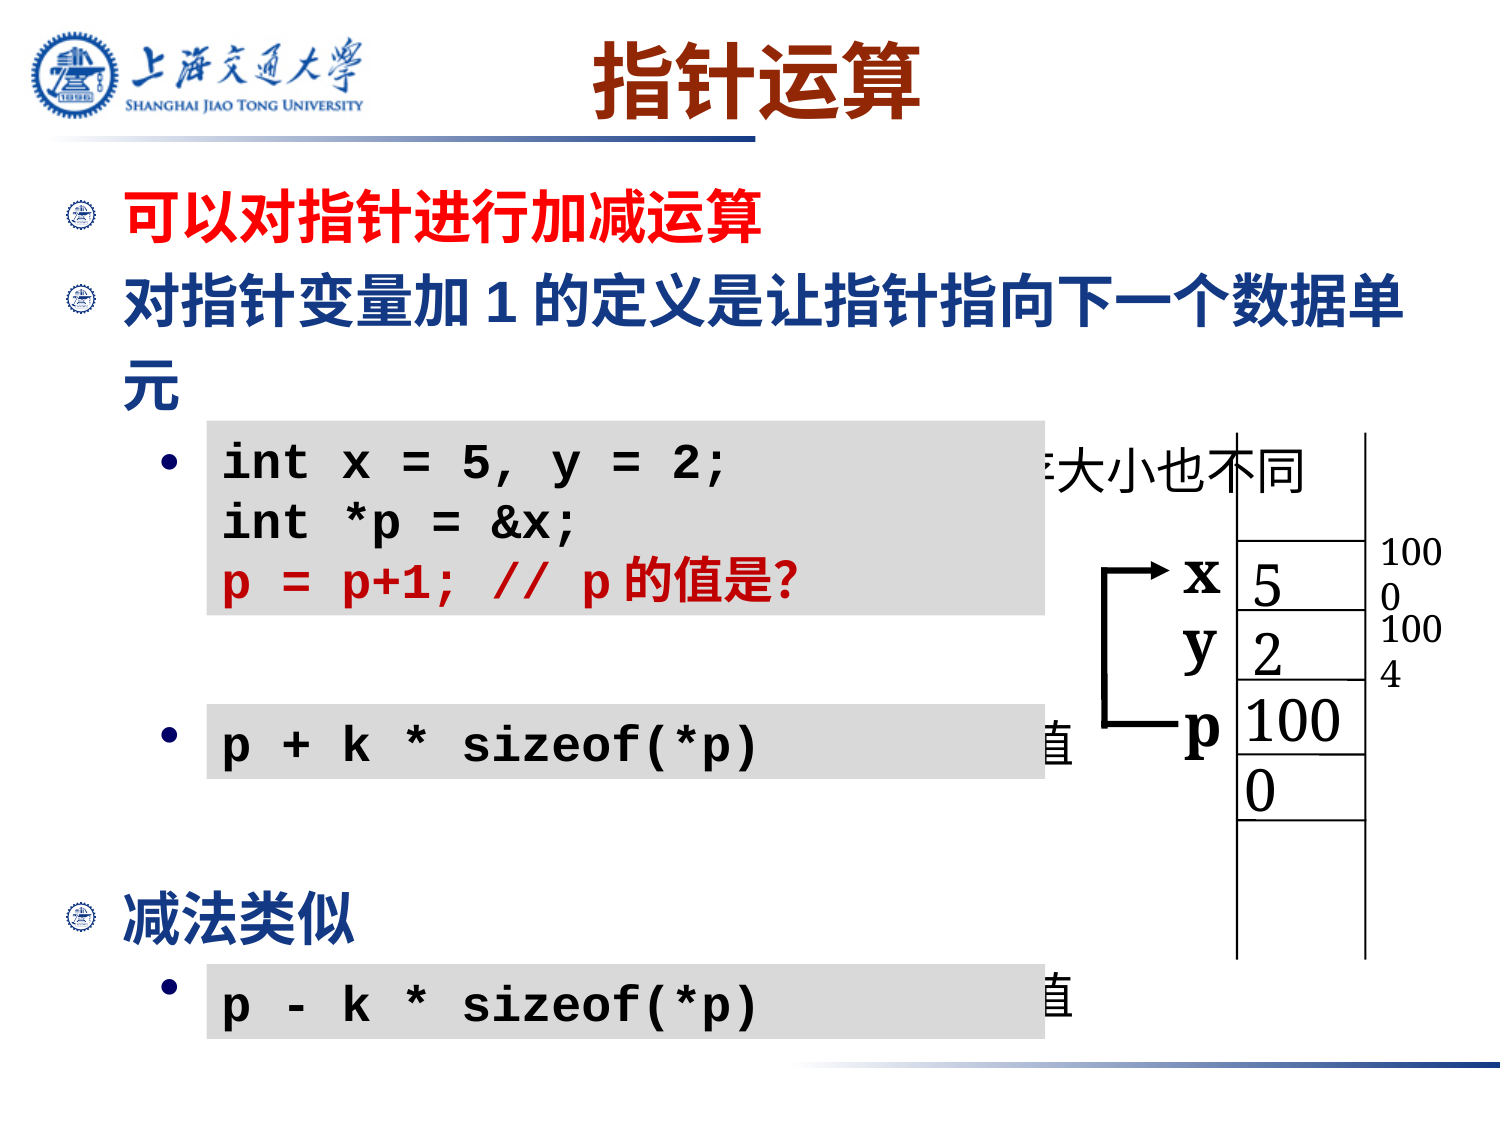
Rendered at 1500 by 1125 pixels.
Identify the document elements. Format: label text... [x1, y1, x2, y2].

title 指针运算 [120, 20, 1396, 127]
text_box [1104, 432, 1470, 960]
text_box p - k * sizeof(*p) [206, 964, 1046, 1039]
list 可以对指针进行加减运算 对指针变量加1的定义是让指针指向下一个数据单元 数据类型不同，数据单元所占用的内存大小也不同 一般地，若p为指针变量，则p+k的值 减法类似 一般地，若p为指针变量，则p-k的值 [41, 137, 1466, 941]
text_box int x = 5, y = 2; int *p = &x; p = p+1; // p的值是？ [206, 420, 1046, 616]
picture [0, 0, 1500, 1125]
text_box p + k * sizeof(*p) [206, 704, 1046, 779]
